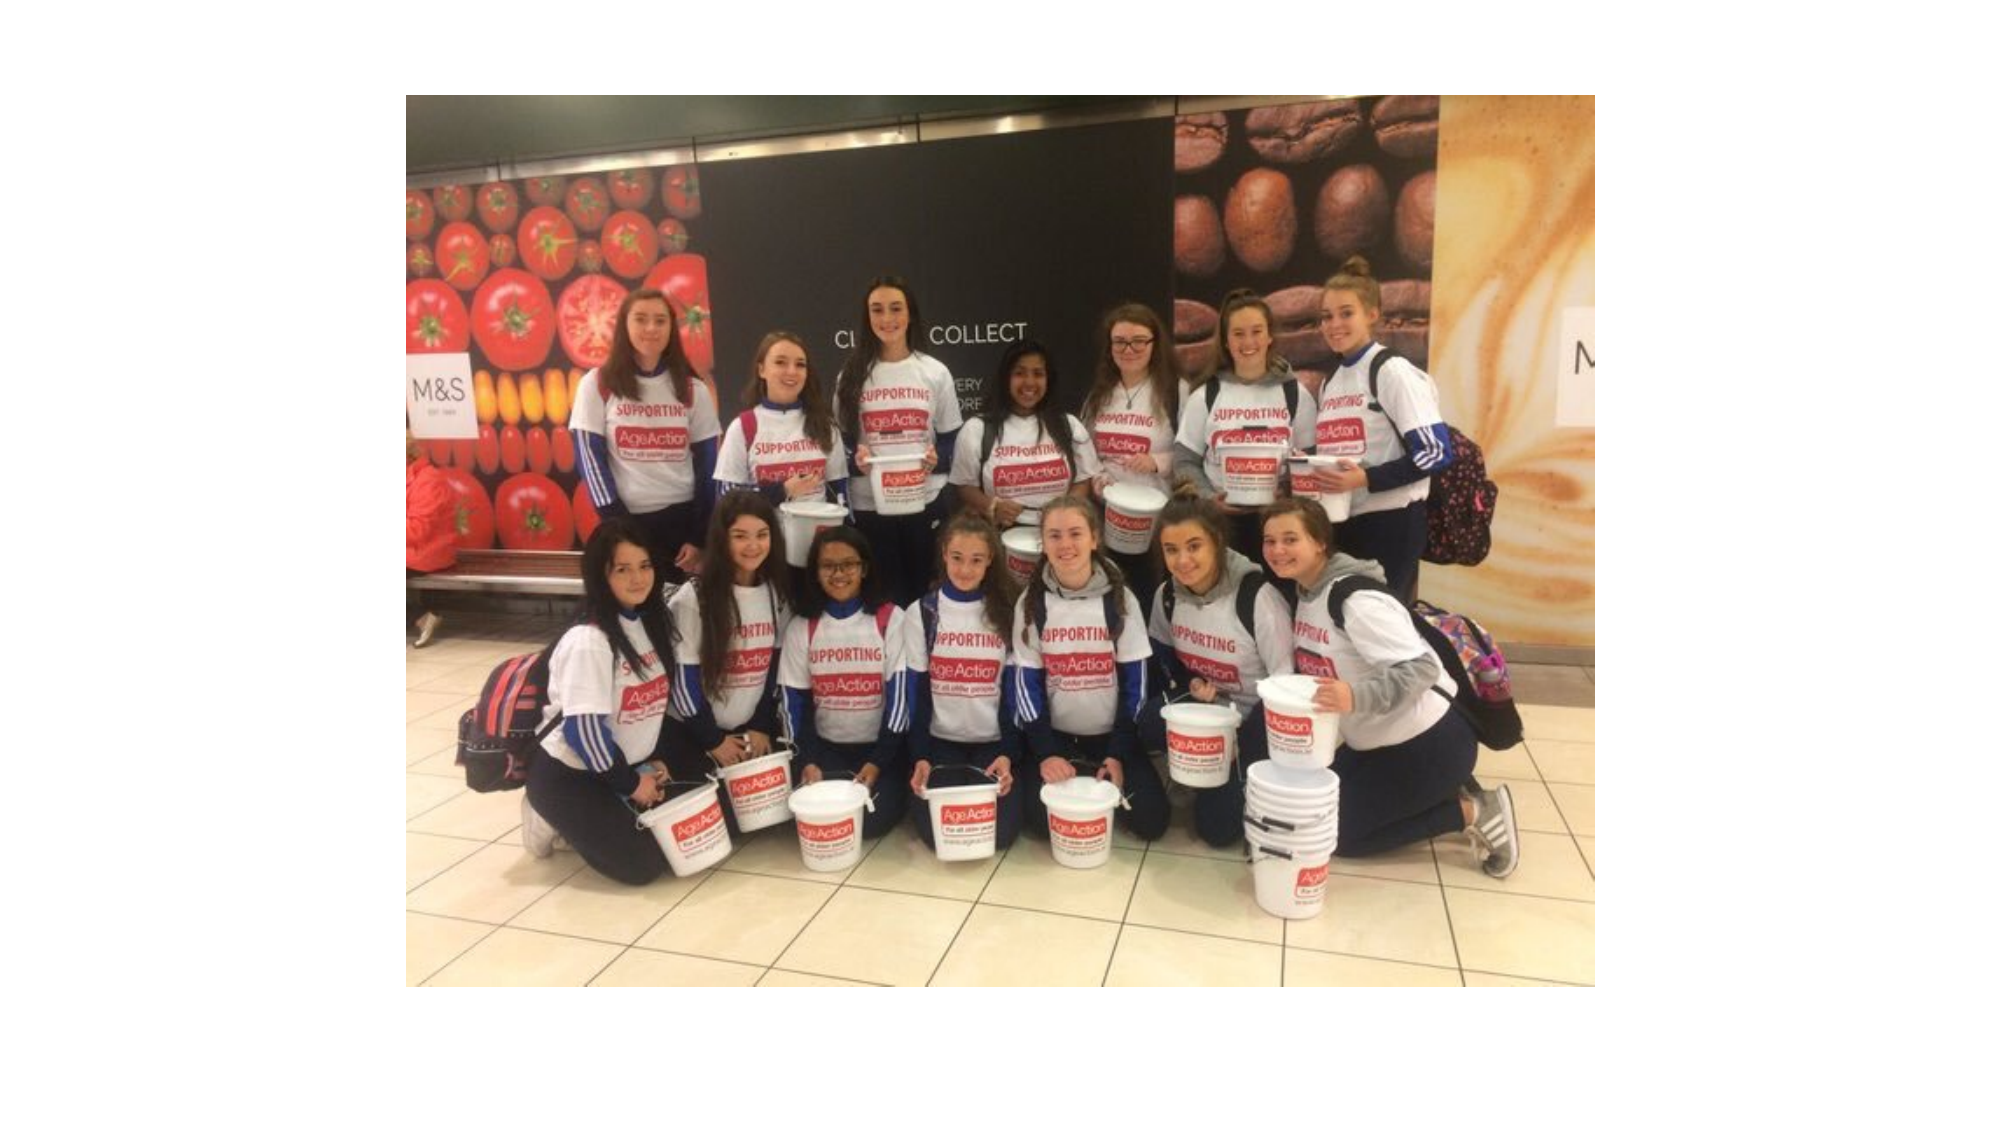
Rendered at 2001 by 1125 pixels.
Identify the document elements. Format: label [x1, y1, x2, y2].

picture [405, 95, 1595, 987]
